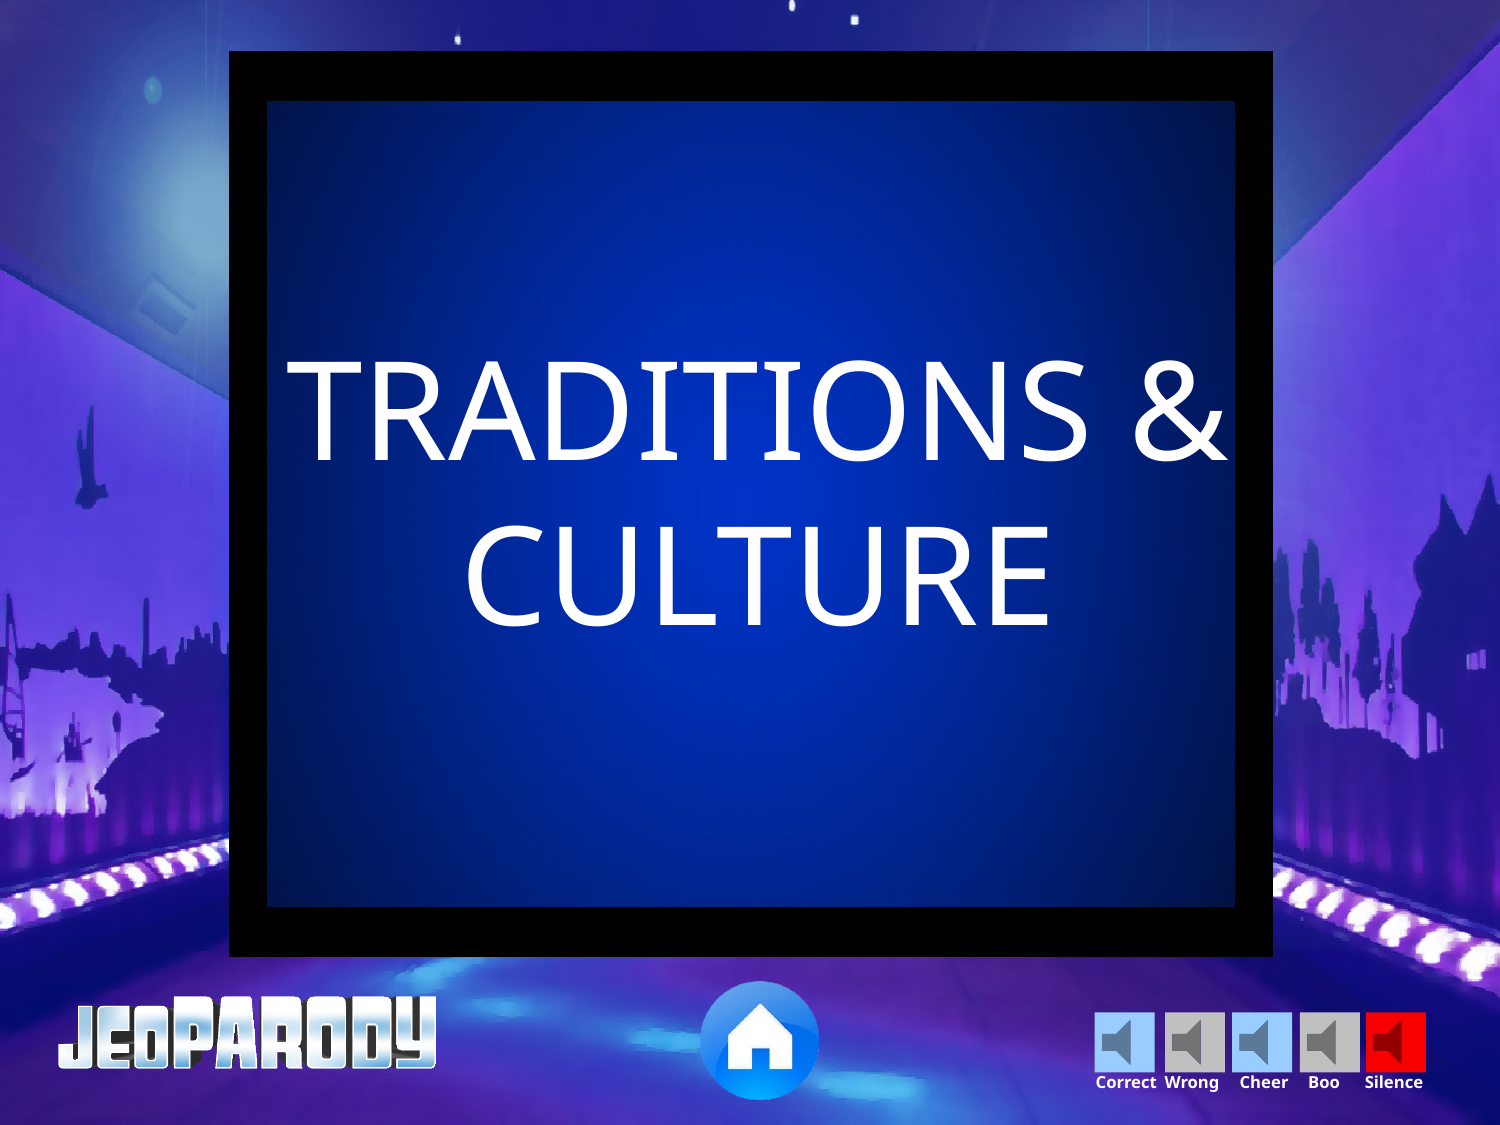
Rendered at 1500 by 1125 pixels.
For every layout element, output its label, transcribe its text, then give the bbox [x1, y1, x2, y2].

picture [0, 0, 1500, 1125]
text_box TRADITIONS & CULTURE [137, 316, 1379, 661]
